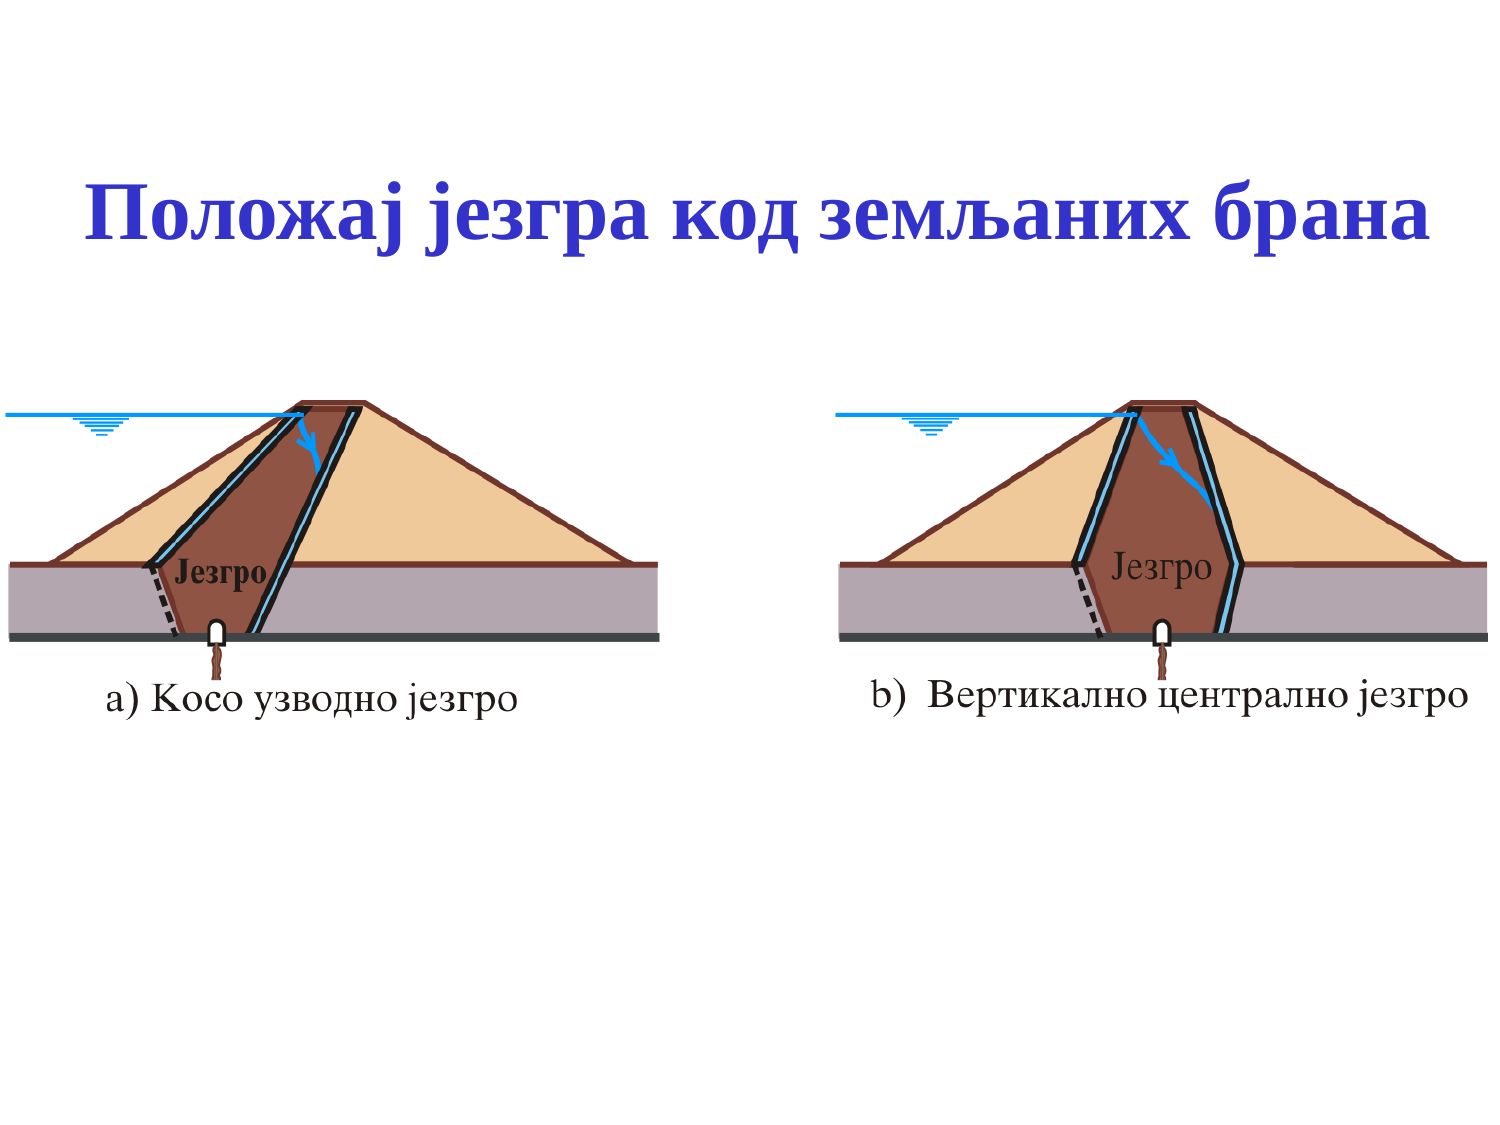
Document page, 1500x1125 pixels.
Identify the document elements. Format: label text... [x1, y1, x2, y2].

title Положај језгра код земљаних брана [17, 160, 1500, 252]
picture [5, 400, 1489, 721]
